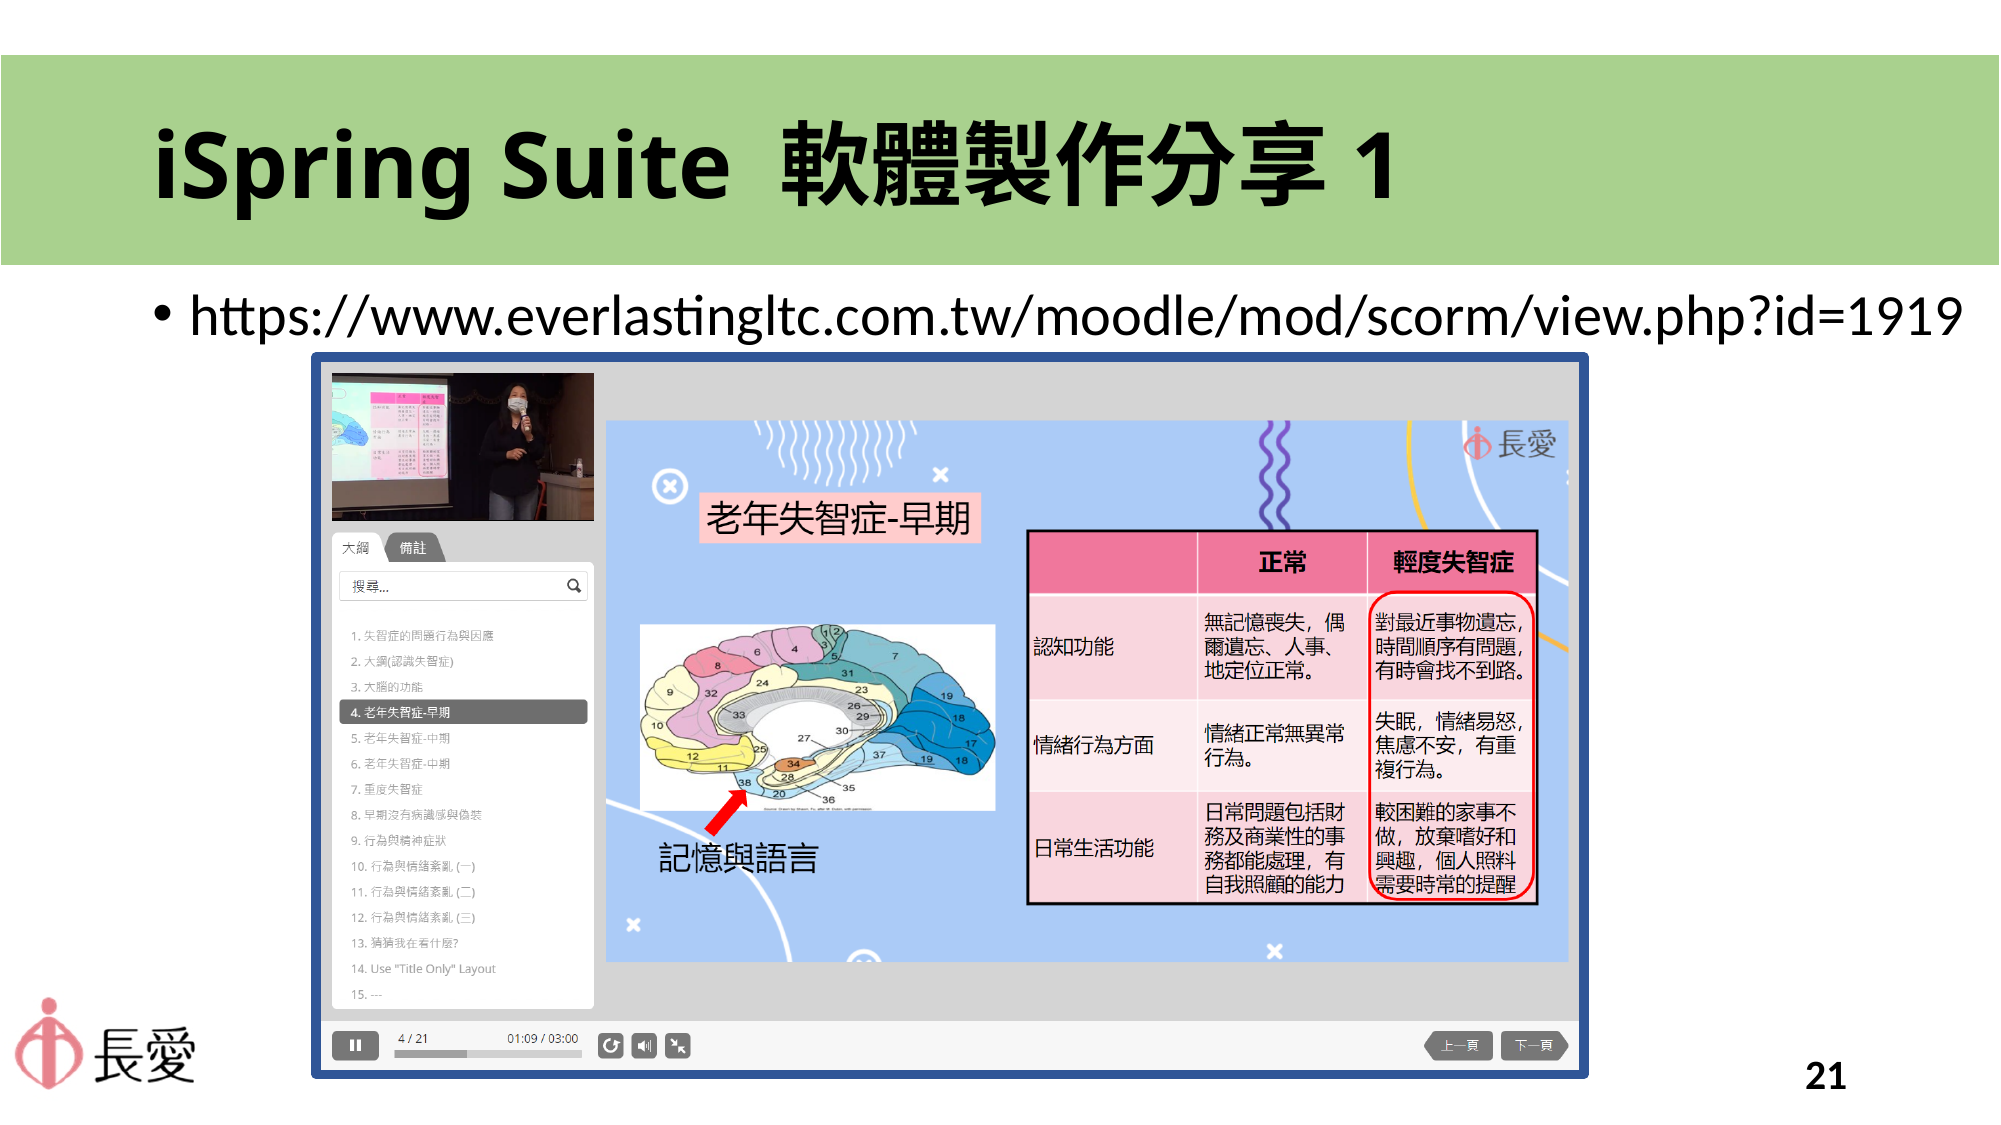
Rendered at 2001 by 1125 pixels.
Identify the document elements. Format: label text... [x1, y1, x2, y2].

list https://www.everlastingltc.com.tw/moodle/mod/scorm/view.php?id=1919 [137, 277, 2000, 992]
picture [320, 361, 1580, 1070]
title iSpring Suite 軟體製作分享1 [137, 59, 1863, 277]
picture [0, 983, 245, 1106]
slide_number 21 [1412, 1042, 1863, 1103]
text_box [0, 53, 2000, 267]
